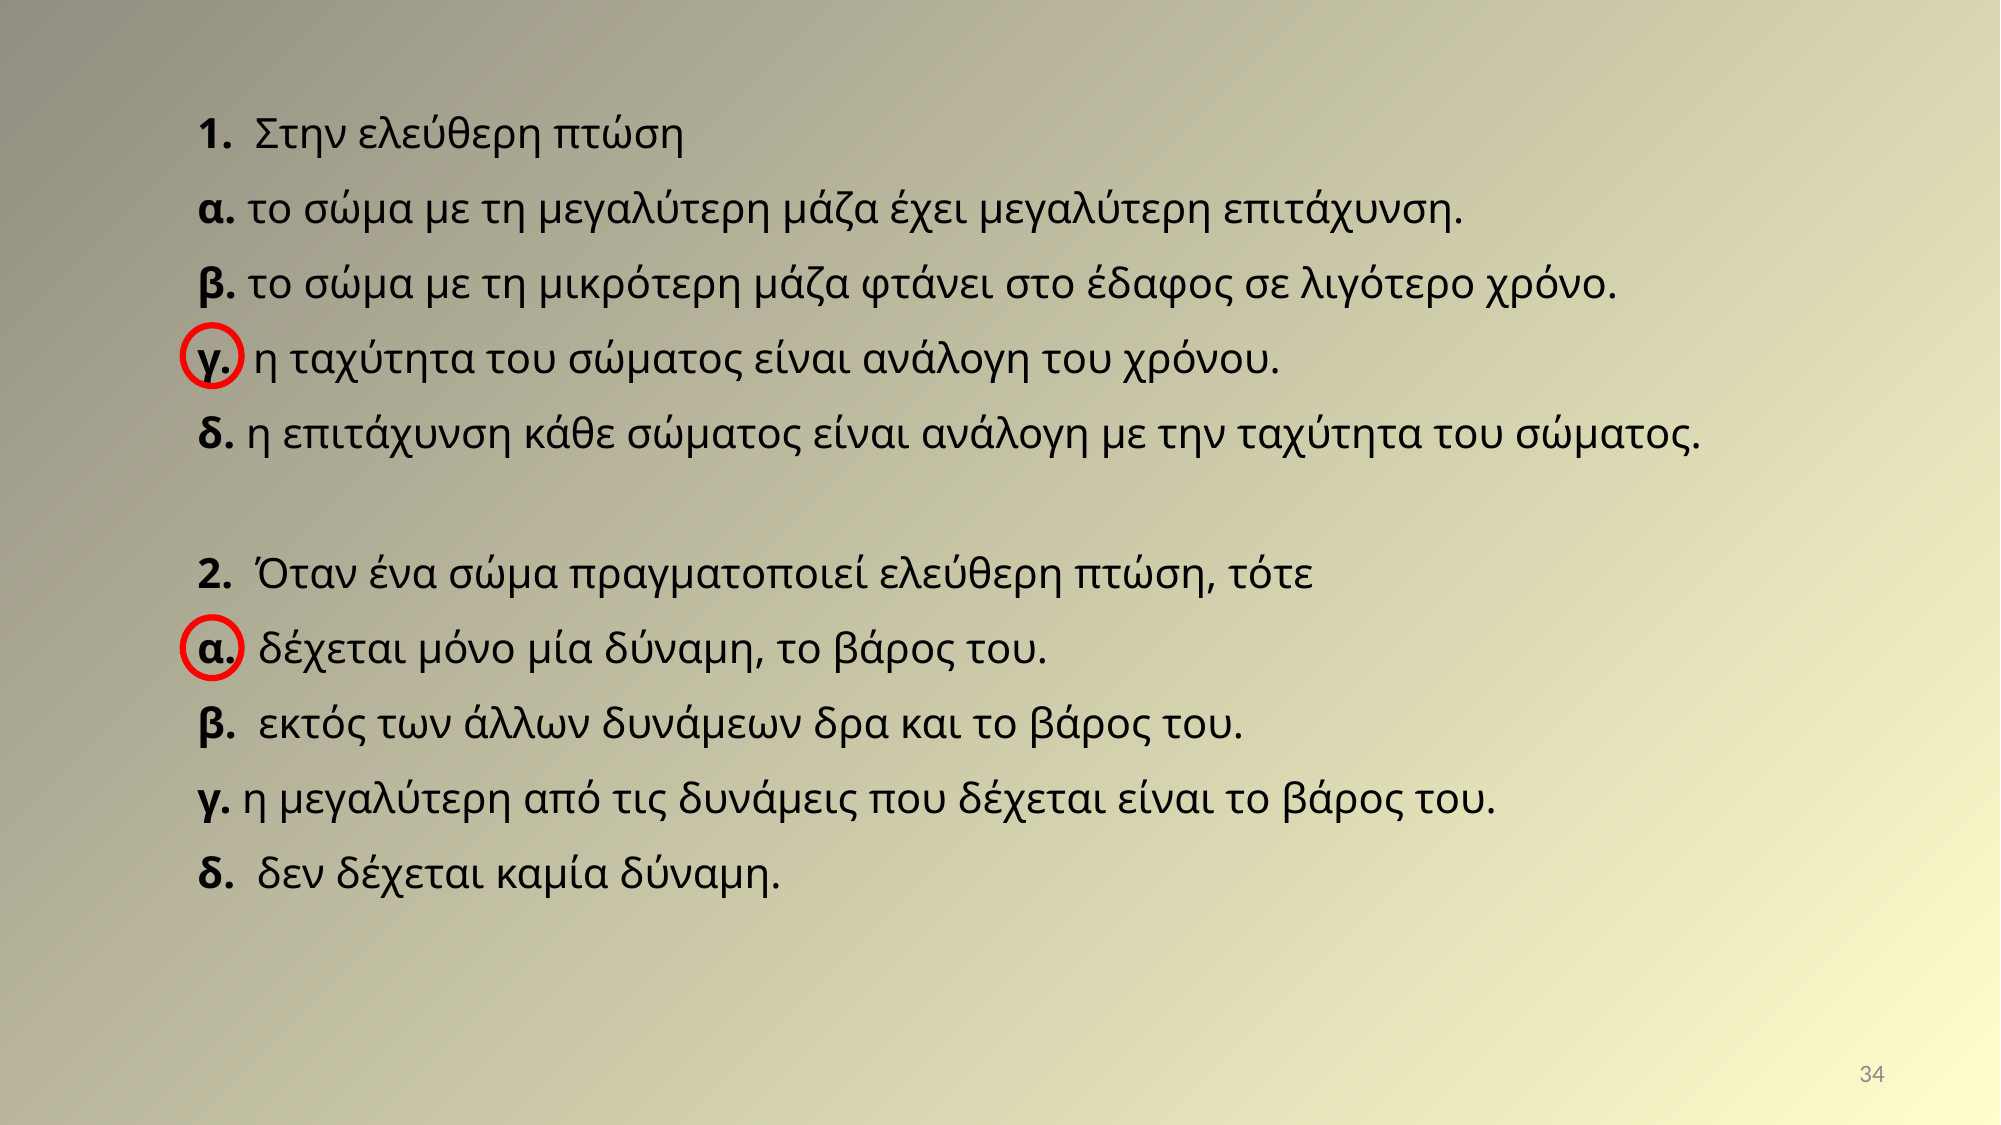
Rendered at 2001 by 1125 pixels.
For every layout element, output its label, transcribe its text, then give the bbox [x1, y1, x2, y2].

text_box 1. Στην ελεύθερη πτώση α. το σώμα με τη μεγαλύτερη μάζα έχει μεγαλύτερη επιτάχυνση. β. το σώμα με τη μικρότερη μάζα φτάνει στο έδαφος σε λιγότερο χρόνο. γ. η ταχύτητα του σώματος είναι ανάλογη του χρόνου. δ. η επιτάχυνση κάθε σώματος είναι ανάλογη με την ταχύτητα του σώματος. [182, 74, 1879, 465]
text_box [180, 323, 244, 389]
text_box 2. Όταν ένα σώμα πραγματοποιεί ελεύθερη πτώση, τότε α. δέχεται μόνο μία δύναμη, το βάρος του. β. εκτός των άλλων δυνάμεων δρα και το βάρος του. γ. η μεγαλύτερη από τις δυνάμεις που δέχεται είναι το βάρος του. δ. δεν δέχεται καμία δύναμη. [182, 514, 1879, 905]
text_box [180, 615, 244, 681]
slide_number 34 [1433, 1042, 1900, 1103]
